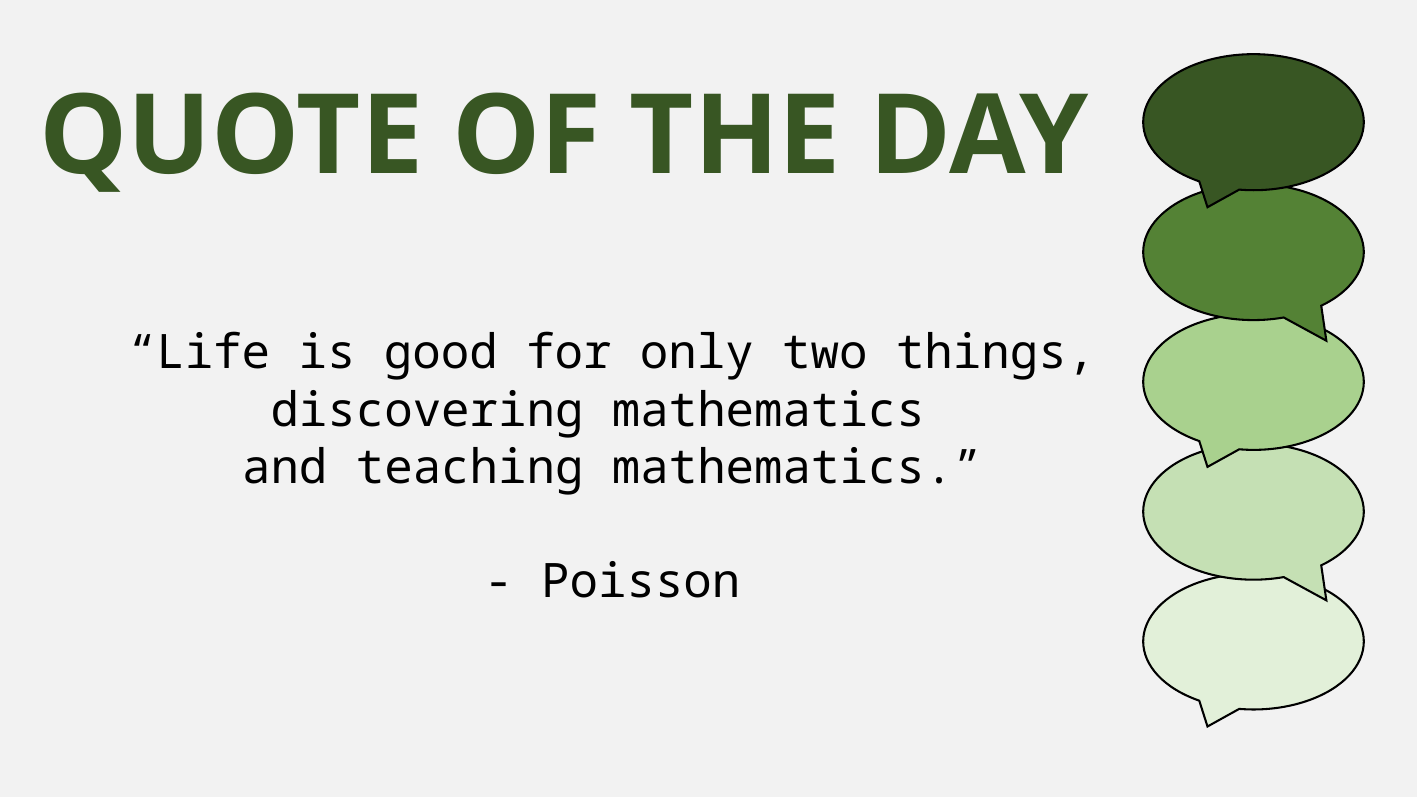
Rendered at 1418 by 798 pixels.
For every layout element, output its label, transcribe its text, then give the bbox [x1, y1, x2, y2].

text_box [1183, 447, 1365, 603]
text_box [1183, 317, 1365, 469]
text_box [1142, 577, 1365, 729]
text_box QUOTE OF THE DAY [25, 55, 1105, 204]
text_box [1142, 187, 1365, 343]
text_box “Life is good for only two things, discovering mathematics and teaching mathematics.” - Poisson [42, 313, 1183, 615]
text_box [1142, 53, 1365, 209]
